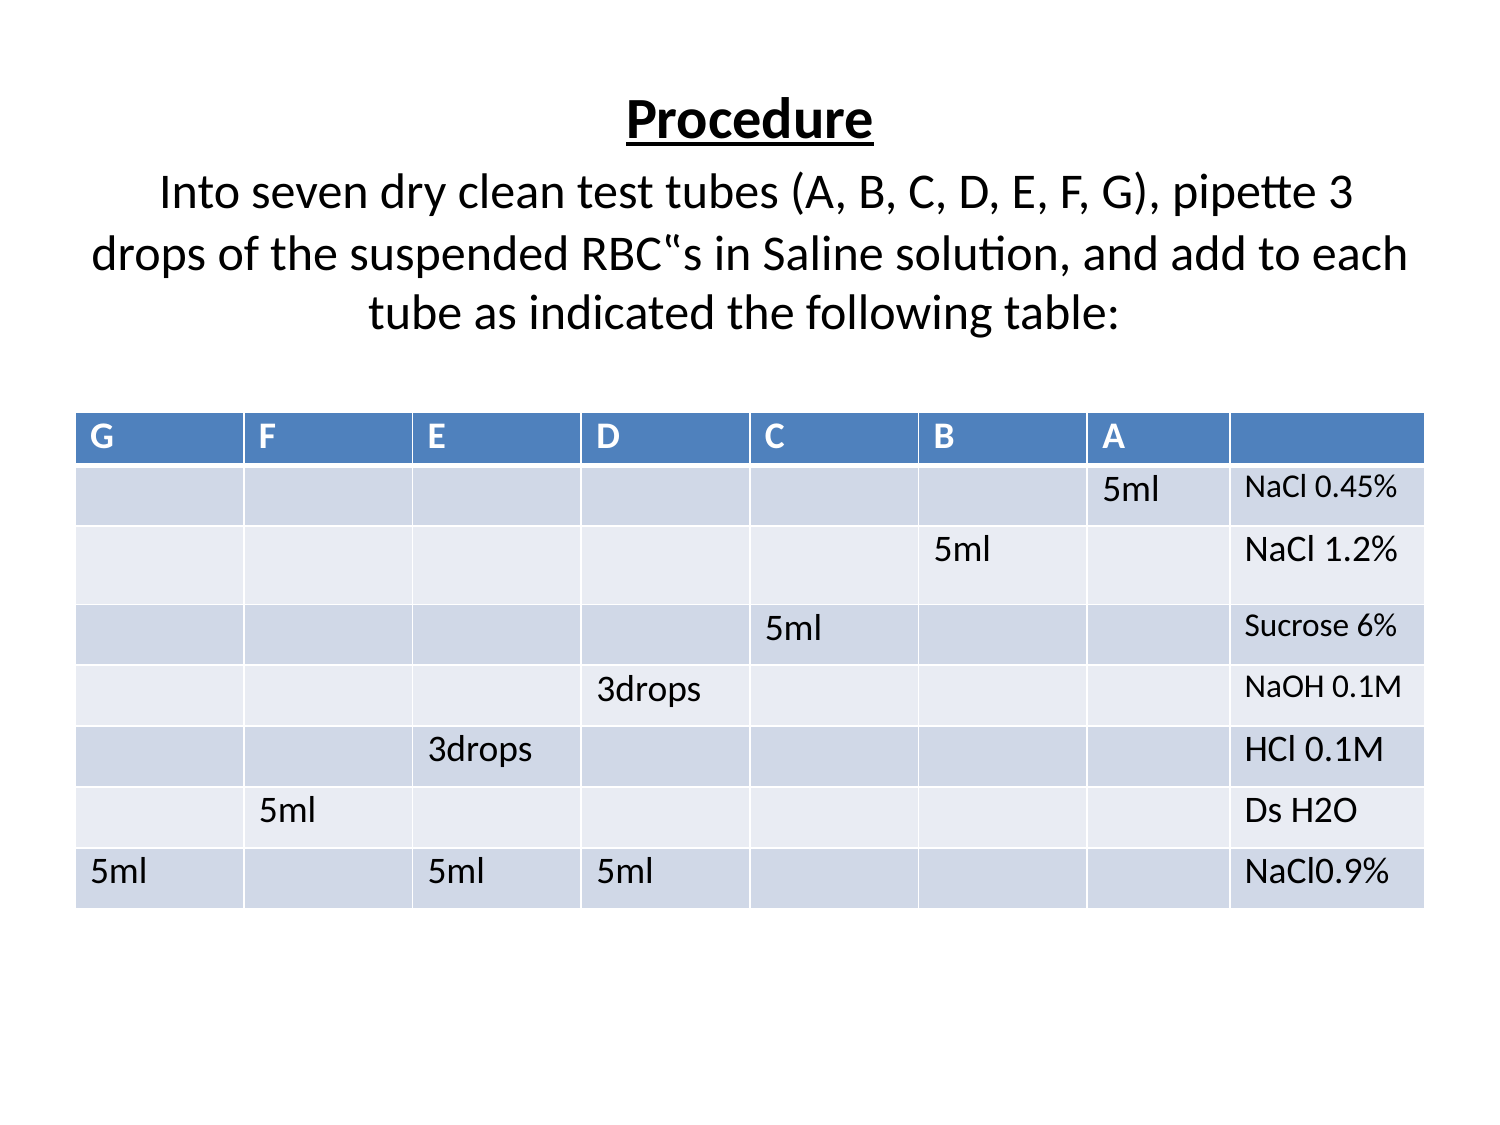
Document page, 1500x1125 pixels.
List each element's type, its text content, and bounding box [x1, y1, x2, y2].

table_cell 5ml [582, 849, 749, 908]
table_cell [751, 788, 918, 847]
table_cell Sucrose 6% [1231, 605, 1424, 664]
table_cell [919, 605, 1086, 664]
table_cell [751, 468, 918, 525]
table_cell [76, 527, 243, 604]
table_header C [751, 413, 918, 463]
table_cell [413, 605, 580, 664]
table_cell 5ml [245, 788, 412, 847]
table_cell NaCl 1.2% [1231, 527, 1424, 604]
table_cell [245, 468, 412, 525]
table_cell 5ml [751, 605, 918, 664]
table_cell [245, 666, 412, 725]
table_cell [413, 666, 580, 725]
table_cell [1088, 849, 1229, 908]
table_cell [245, 849, 412, 908]
table_header E [413, 413, 580, 463]
table_cell [582, 527, 749, 604]
table_cell [245, 727, 412, 786]
table_cell [76, 727, 243, 786]
table_cell [76, 788, 243, 847]
table_cell [413, 527, 580, 604]
table_cell [1088, 527, 1229, 604]
table_cell NaCl 0.45% [1231, 468, 1424, 525]
table_cell [76, 468, 243, 525]
table_cell [1088, 727, 1229, 786]
table_cell [413, 468, 580, 525]
title Procedure Into seven dry clean test tubes (A, B, C, D, E, F, G), pipette 3 drops of the suspended RBC‟s in Saline solution, and add to each tube as indicated the following table: [75, 45, 1425, 375]
table_cell [919, 666, 1086, 725]
table_cell 5ml [413, 849, 580, 908]
table_cell [582, 468, 749, 525]
table_cell [751, 527, 918, 604]
table_cell 5ml [76, 849, 243, 908]
table_cell [751, 666, 918, 725]
table_cell [413, 788, 580, 847]
table_cell [751, 849, 918, 908]
table_cell Ds H2O [1231, 788, 1424, 847]
table_header G [76, 413, 243, 463]
table_cell [582, 788, 749, 847]
table_header A [1088, 413, 1229, 463]
table_cell 3drops [413, 727, 580, 786]
table_header [1231, 413, 1424, 463]
table_cell 3drops [582, 666, 749, 725]
table_cell 5ml [1088, 468, 1229, 525]
table_cell [582, 605, 749, 664]
table_cell NaCl0.9% [1231, 849, 1424, 908]
table_cell [919, 849, 1086, 908]
table_cell [76, 666, 243, 725]
table_cell HCl 0.1M [1231, 727, 1424, 786]
table_cell [76, 605, 243, 664]
table_header D [582, 413, 749, 463]
table_cell [1088, 666, 1229, 725]
table_cell 5ml [919, 527, 1086, 604]
table_cell NaOH 0.1M [1231, 666, 1424, 725]
table_header B [919, 413, 1086, 463]
table_cell [919, 727, 1086, 786]
table_cell [1088, 605, 1229, 664]
table_cell [582, 727, 749, 786]
table_header F [245, 413, 412, 463]
table_cell [245, 527, 412, 604]
table_cell [1088, 788, 1229, 847]
table_cell [919, 788, 1086, 847]
table_cell [751, 727, 918, 786]
table_cell [245, 605, 412, 664]
table_cell [919, 468, 1086, 525]
